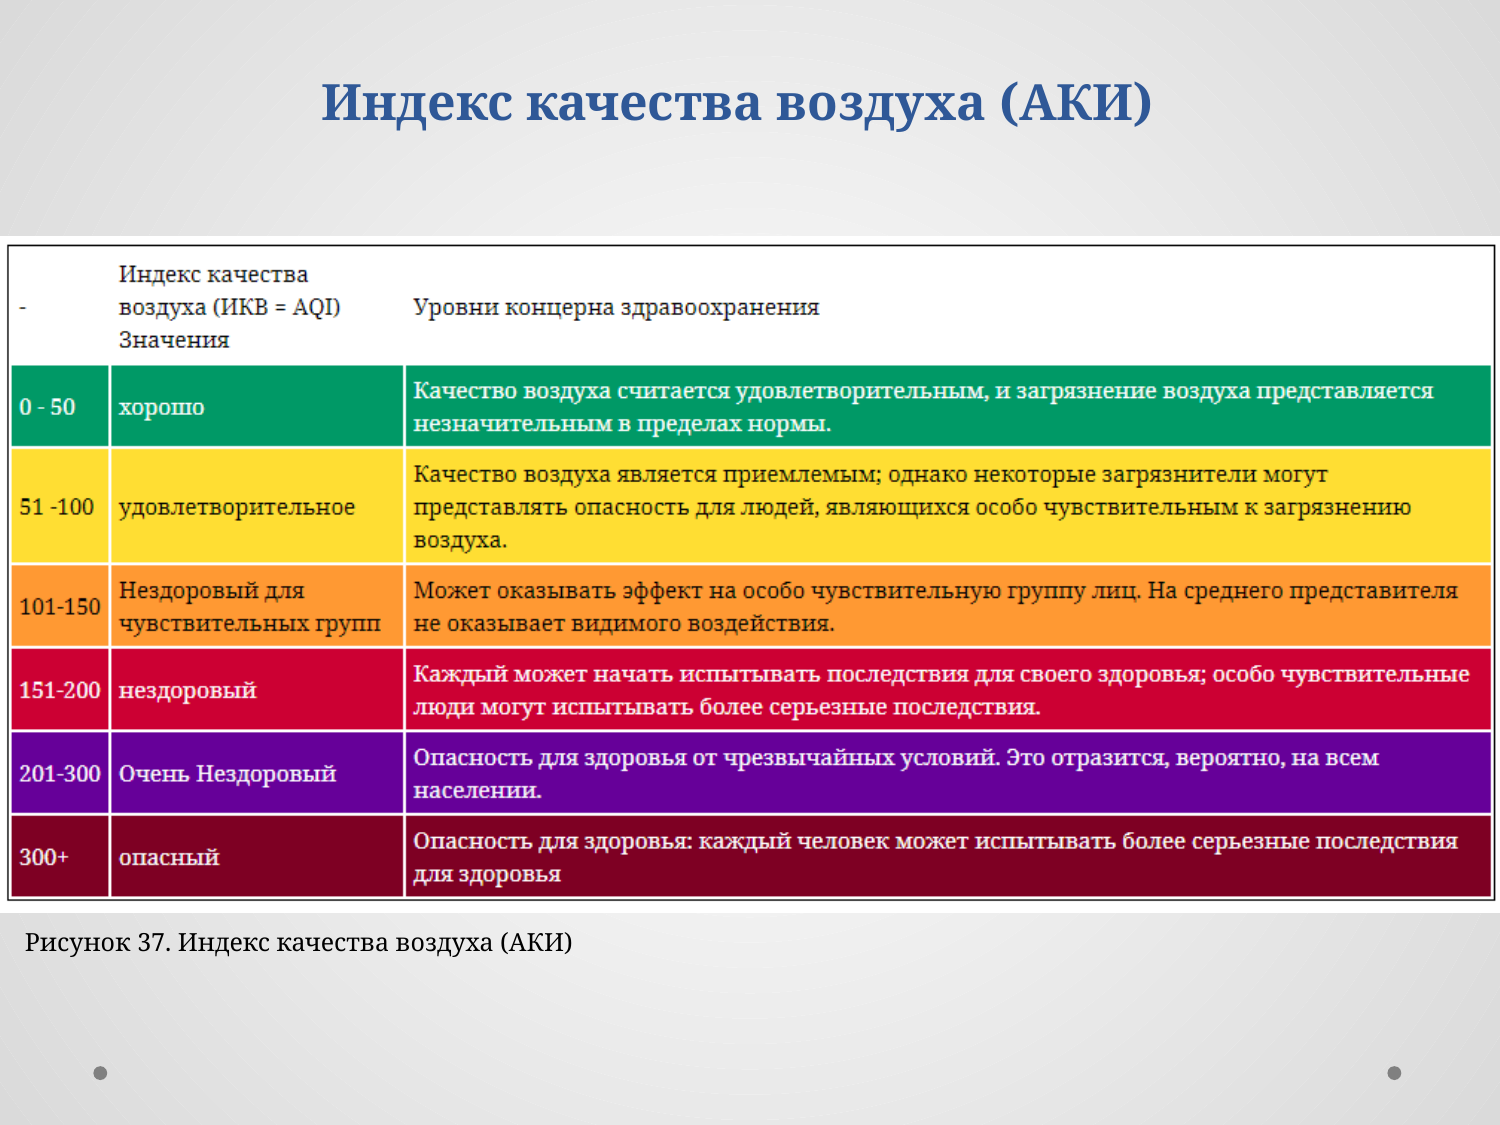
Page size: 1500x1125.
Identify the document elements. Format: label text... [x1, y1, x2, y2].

picture [0, 236, 1500, 913]
text_box Рисунок 37. Индекс качества воздуха (АКИ) [10, 921, 750, 964]
title Индекс качества воздуха (АКИ) [24, 62, 1450, 138]
